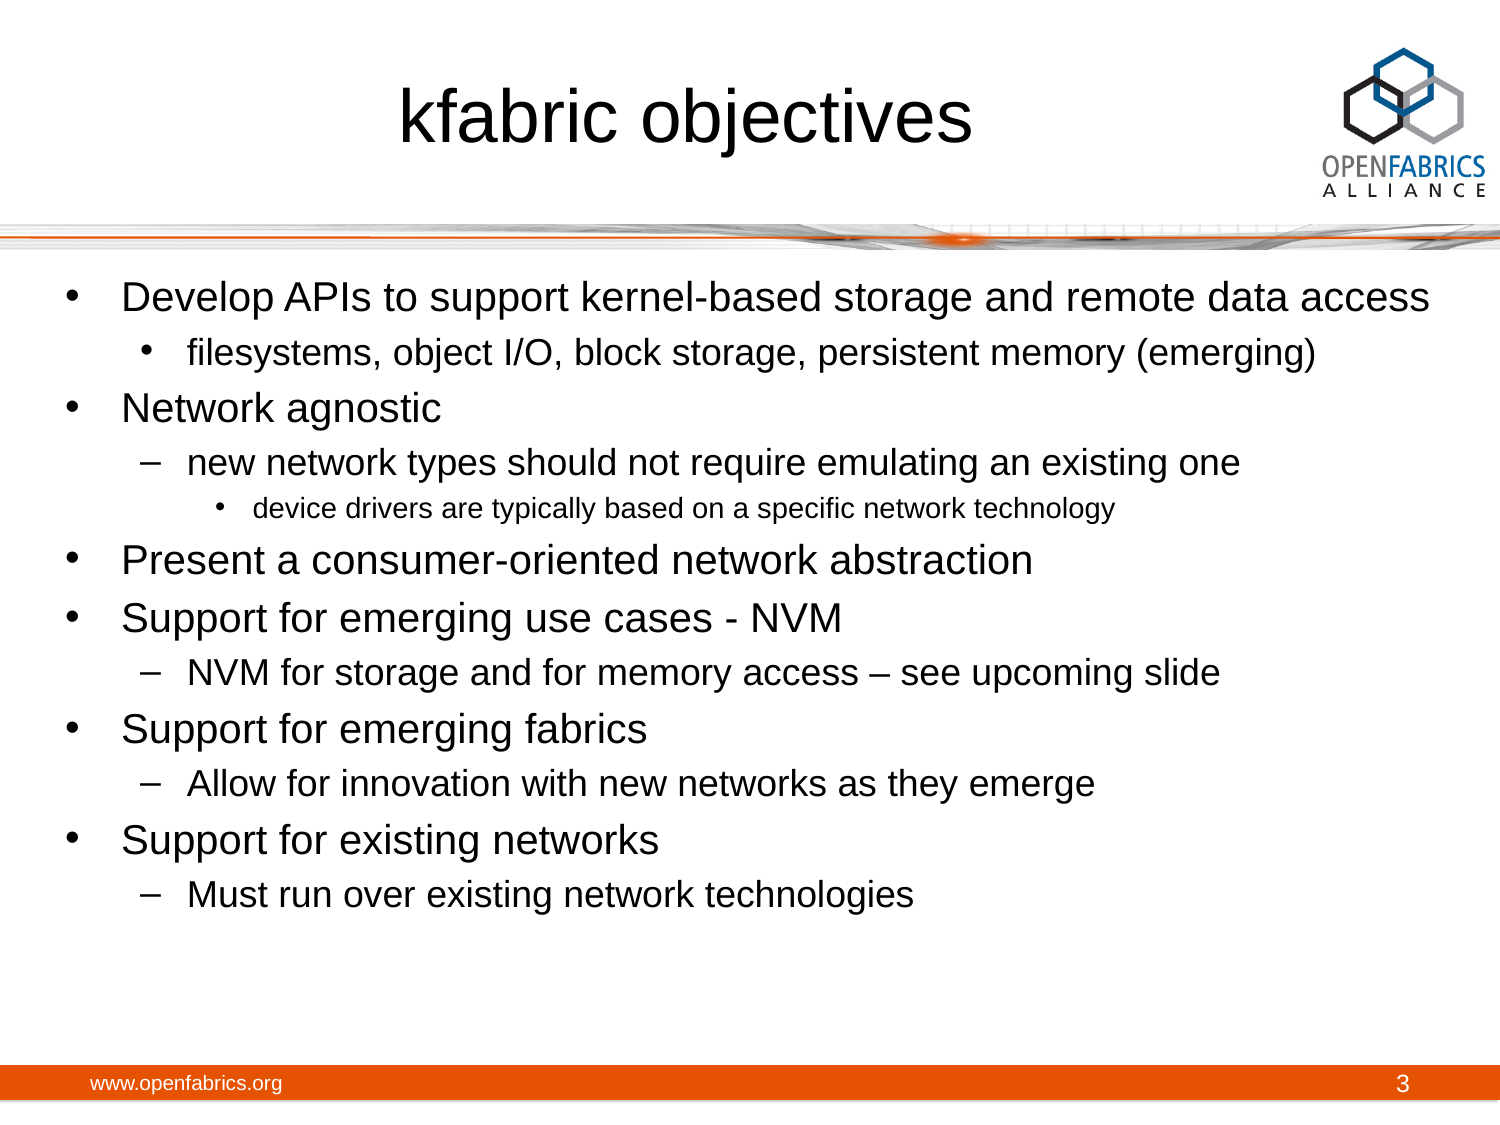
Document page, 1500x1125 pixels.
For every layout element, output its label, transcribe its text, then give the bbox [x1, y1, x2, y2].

picture [0, 239, 1500, 250]
title kfabric objectives [73, 37, 1299, 188]
footer www.openfabrics.org [75, 1052, 550, 1113]
slide_number 3 [1074, 1052, 1425, 1113]
list Develop APIs to support kernel-based storage and remote data access filesystems, object I/O, block storage, persistent memory (emerging) Network agnostic new network types should not require emulating an existing one device drivers are typically based on a specific network technology Present a consumer-oriented network abstraction Support for emerging use cases - NVM NVM for storage and for memory access – see upcoming slide Support for emerging fabrics Allow for innovation with new networks as they emerge Support for existing networks Must run over existing network technologies [50, 262, 1463, 1025]
picture [1312, 37, 1494, 219]
picture [0, 224, 1500, 236]
